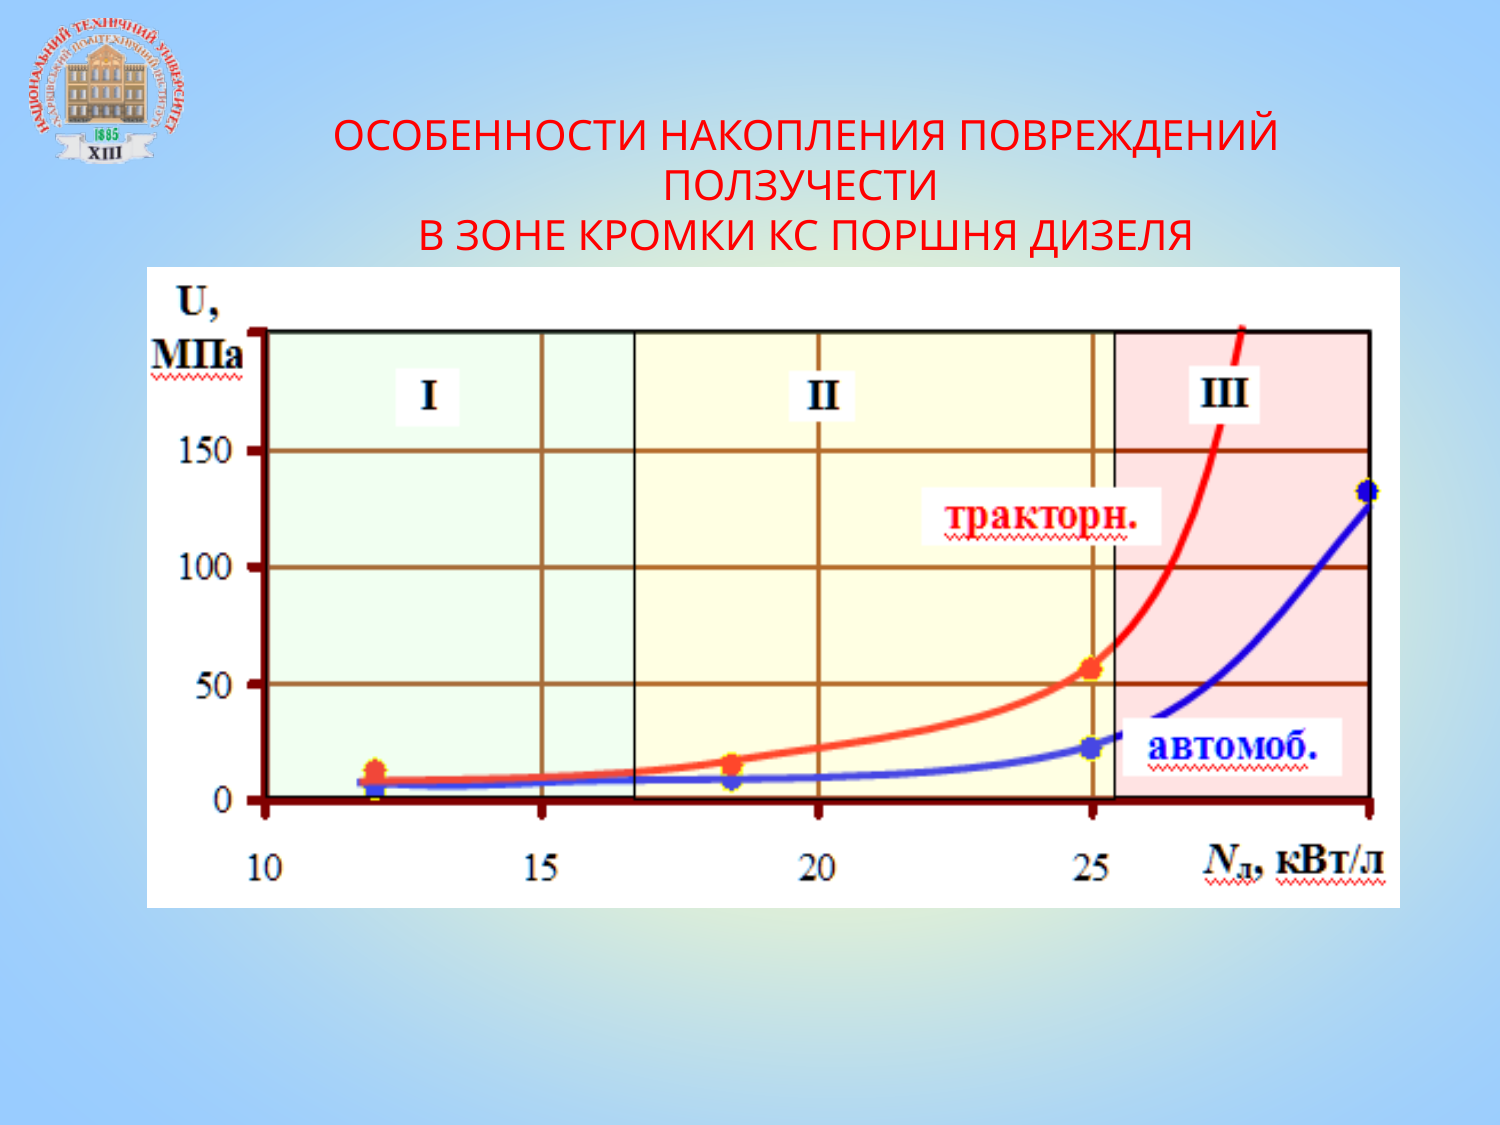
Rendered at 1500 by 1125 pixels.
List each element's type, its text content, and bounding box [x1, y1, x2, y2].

text_box ОСОБЕННОСТИ НАКОПЛЕНИЯ ПОВРЕЖДЕНИЙ ПОЛЗУЧЕСТИ В ЗОНЕ КРОМКИ КС ПОРШНЯ ДИЗЕЛЯ [183, 101, 1430, 267]
picture [29, 17, 184, 164]
picture [147, 266, 1400, 908]
